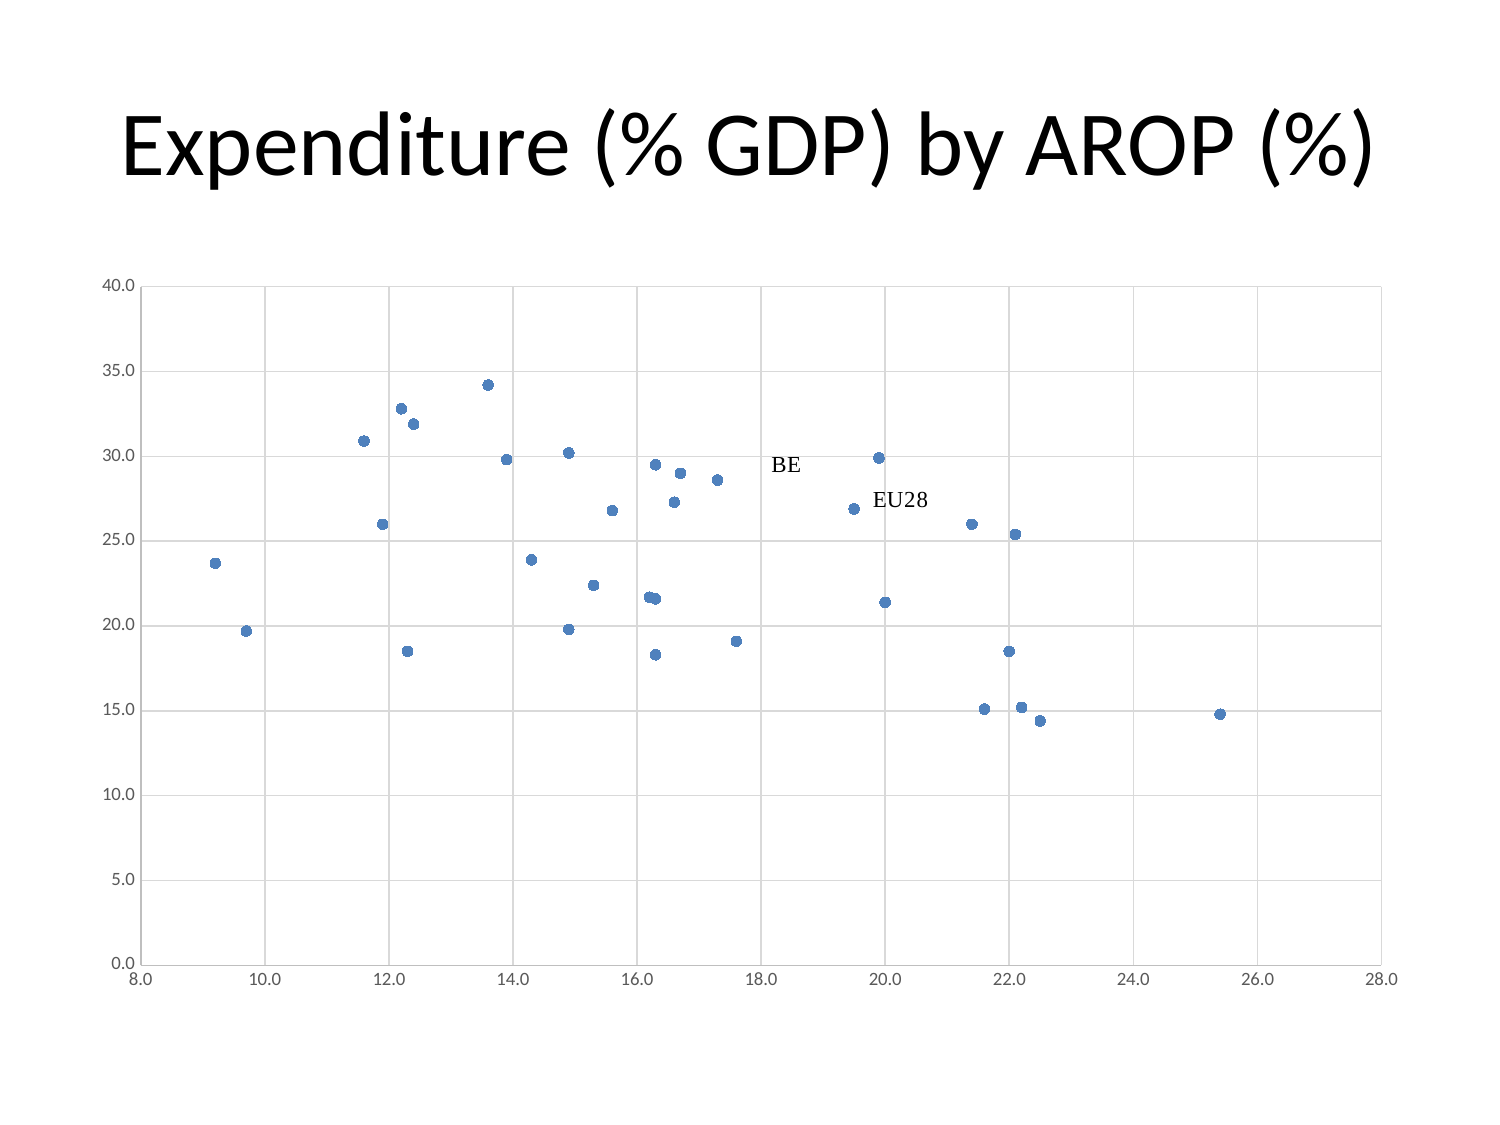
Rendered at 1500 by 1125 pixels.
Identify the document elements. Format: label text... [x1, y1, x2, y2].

chart [74, 262, 1426, 1006]
title Expenditure (% GDP) by AROP (%) [75, 45, 1425, 233]
